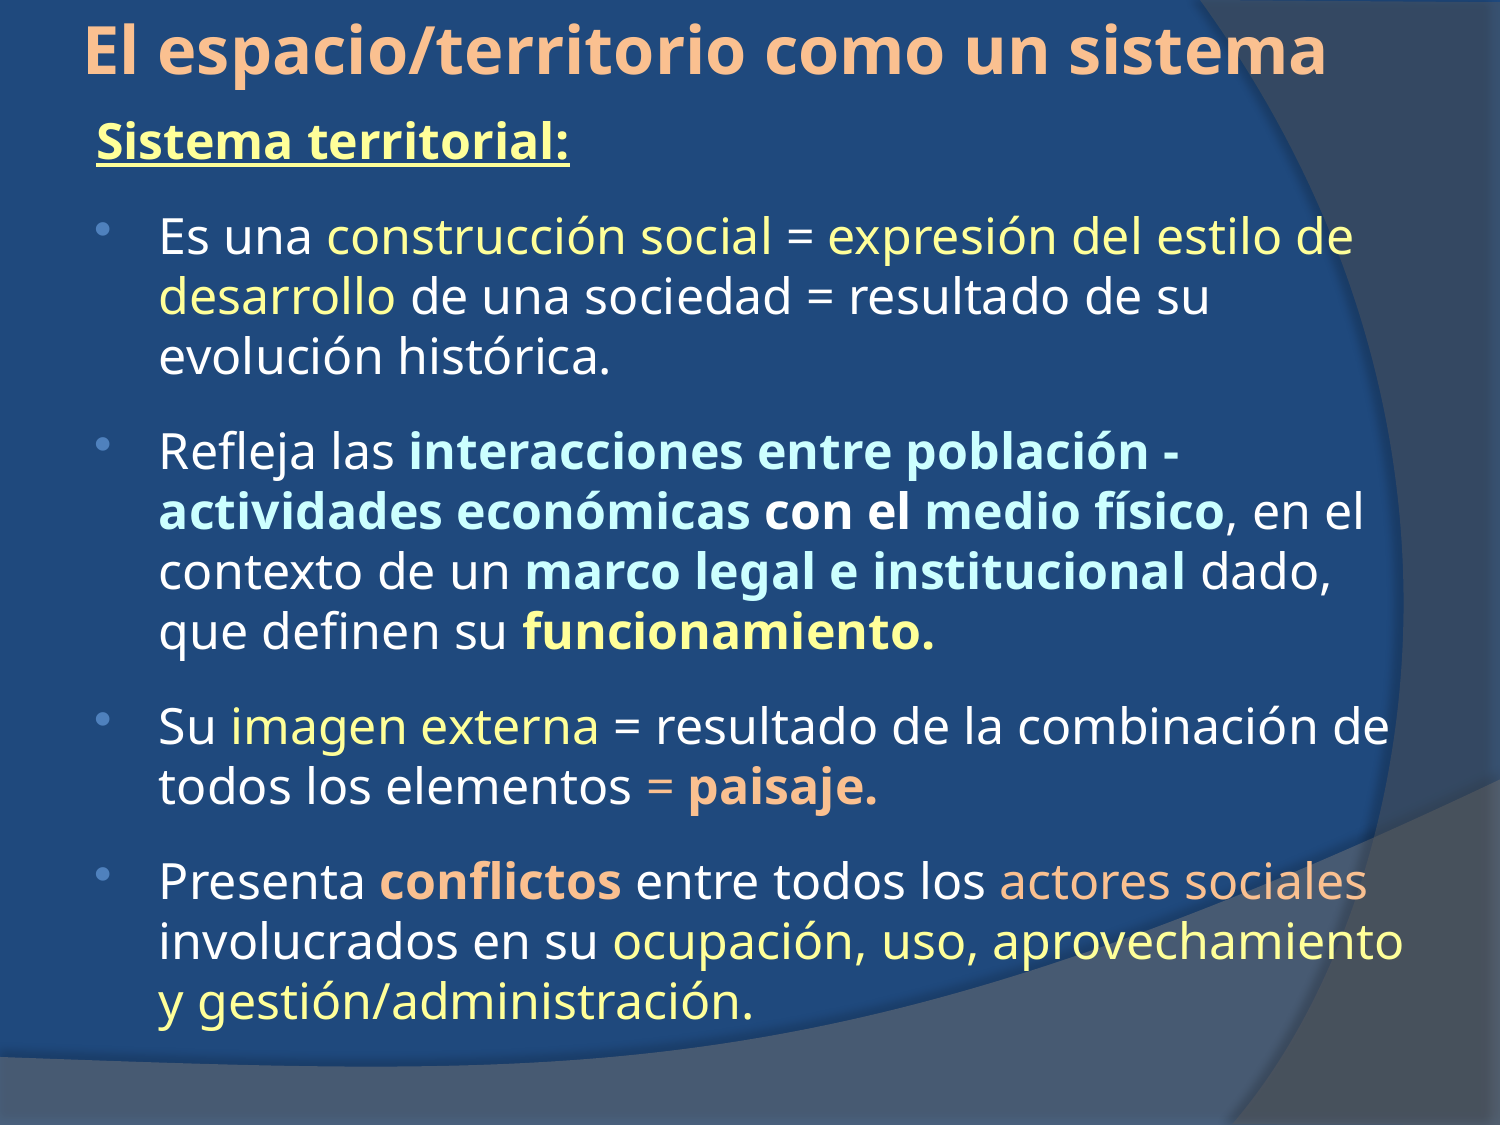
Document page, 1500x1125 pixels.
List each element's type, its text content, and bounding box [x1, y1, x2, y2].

list Sistema territorial: Es una construcción social = expresión del estilo de desarrollo de una sociedad = resultado de su evolución histórica. Refleja las interacciones entre población - actividades económicas con el medio físico, en el contexto de un marco legal e institucional dado, que definen su funcionamiento. Su imagen externa = resultado de la combinación de todos los elementos = paisaje. Presenta conflictos entre todos los actores sociales involucrados en su ocupación, uso, aprovechamiento y gestión/administración. [74, 101, 1424, 1102]
text_box El espacio/territorio como un sistema [74, 0, 1500, 100]
